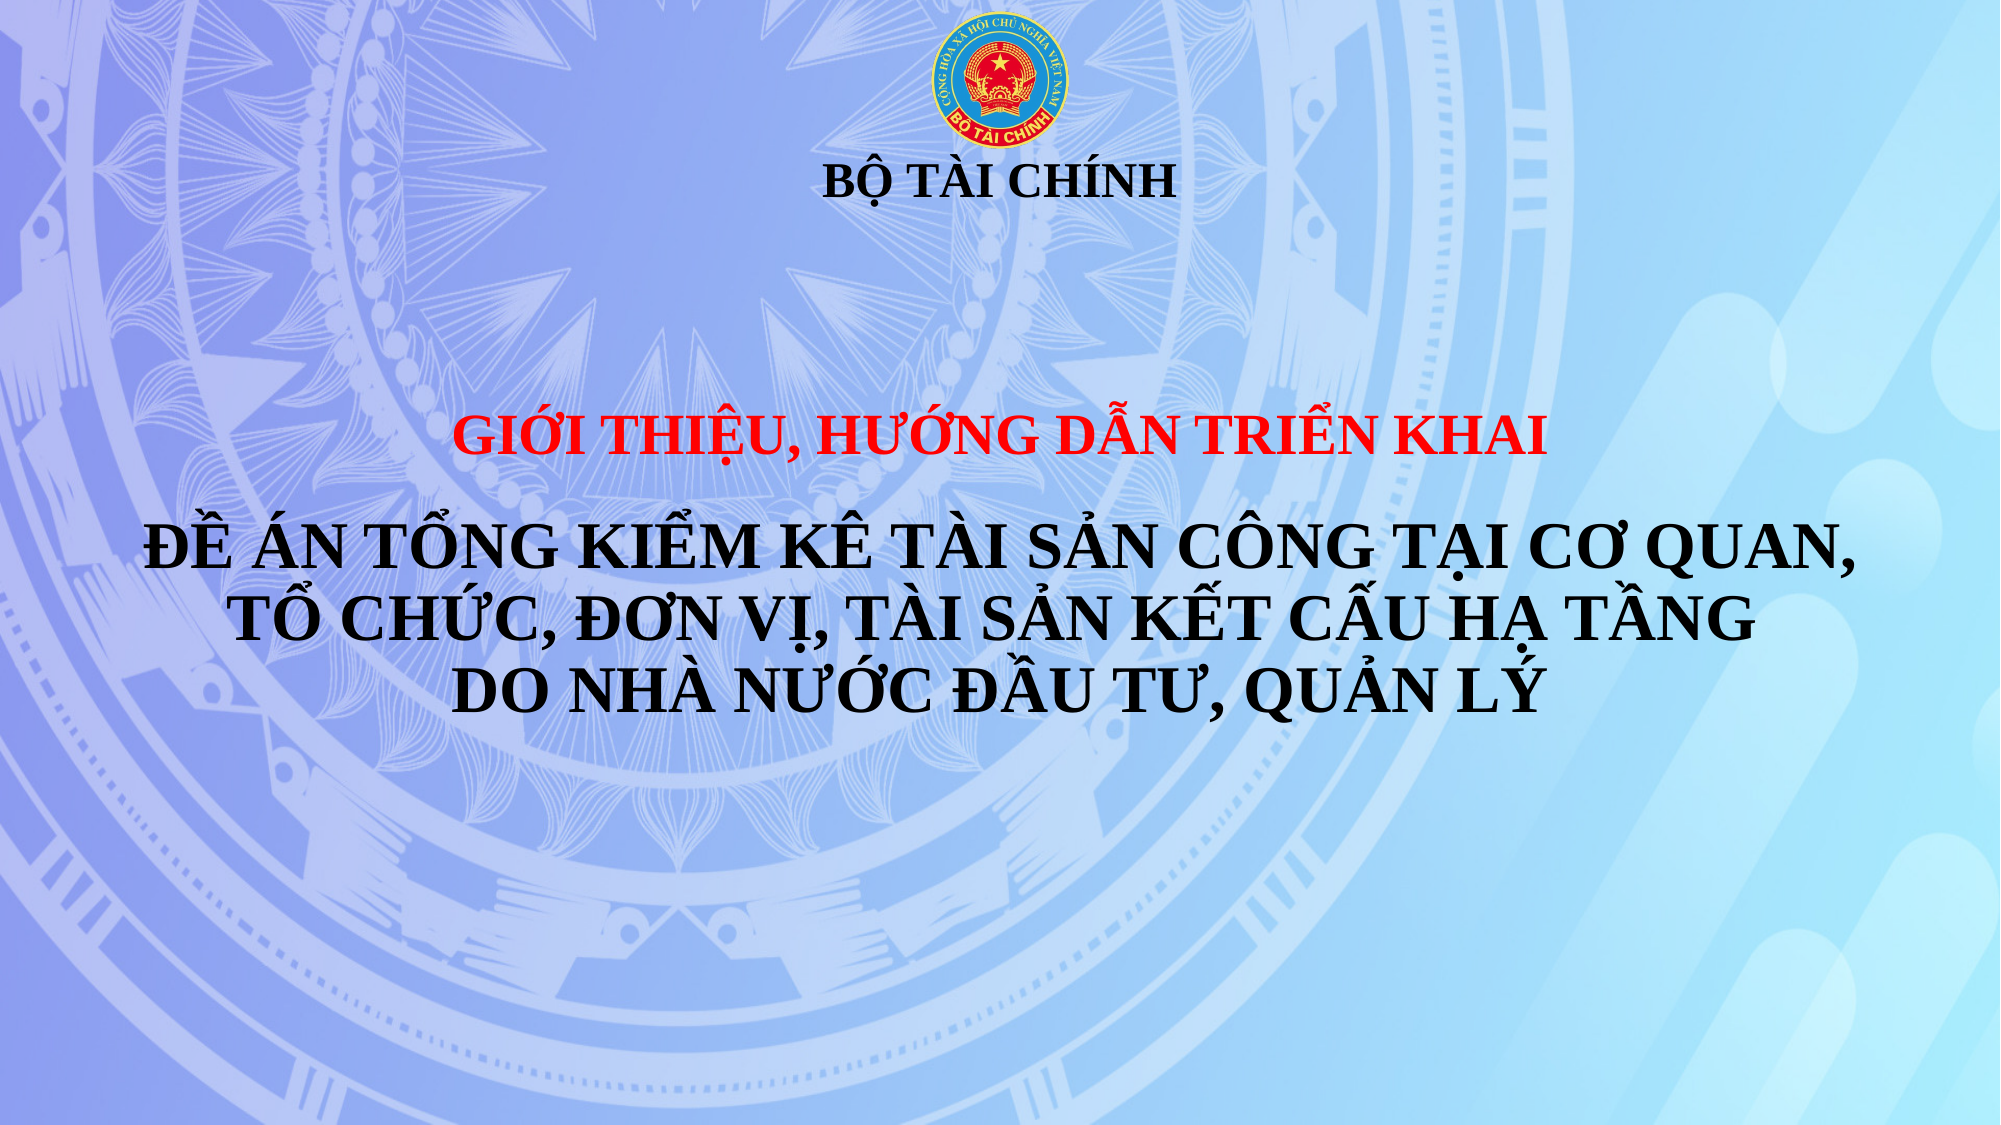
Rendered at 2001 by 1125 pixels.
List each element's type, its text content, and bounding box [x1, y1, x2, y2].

text_box BỘ TÀI CHÍNH [613, 139, 1387, 215]
text_box KINH PHÍ THỰC HIỆN [0, 0, 2000, 1125]
picture [931, 11, 1069, 149]
text_box GIỚI THIỆU, HƯỚNG DẪN TRIỂN KHAI [314, 388, 1686, 474]
text_box ĐỀ ÁN TỔNG KIỂM KÊ TÀI SẢN CÔNG TẠI CƠ QUAN, TỔ CHỨC, ĐƠN VỊ, TÀI SẢN KẾT CẤU HẠ TẦNG DO NHÀ NƯỚC ĐẦU TƯ, QUẢN LÝ [112, 503, 1890, 745]
